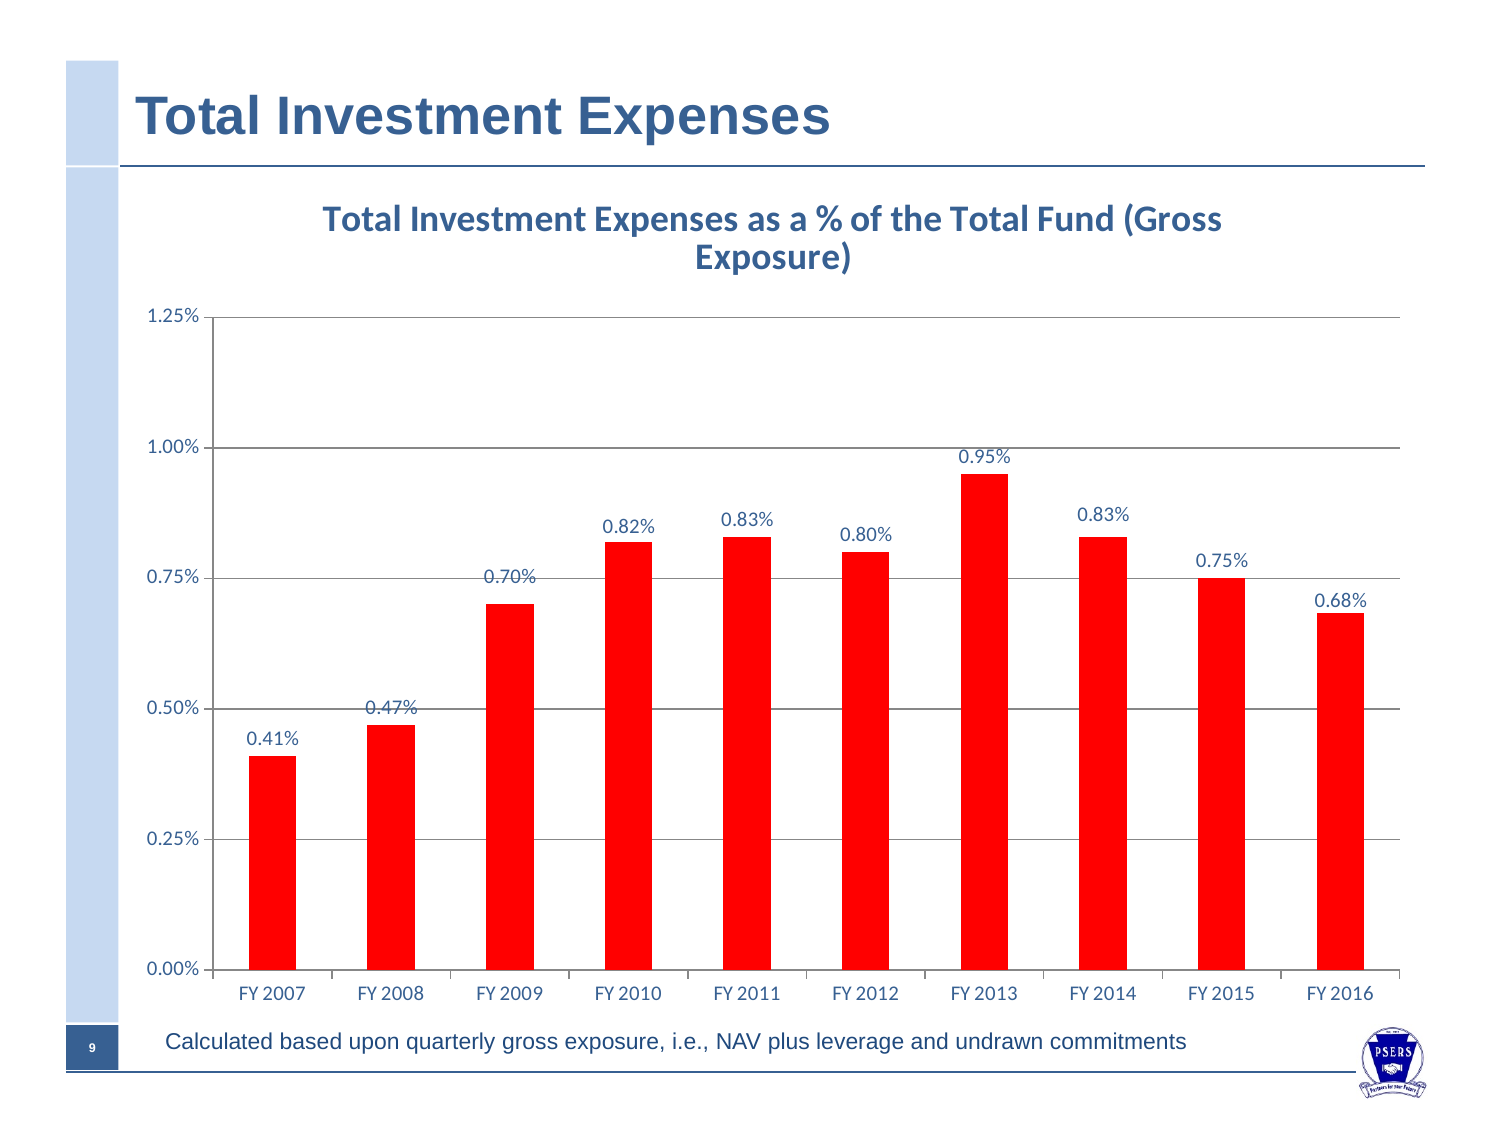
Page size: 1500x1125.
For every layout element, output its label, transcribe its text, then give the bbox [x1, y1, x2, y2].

picture [1356, 1024, 1428, 1100]
text_box Calculated based upon quarterly gross exposure, i.e., NAV plus leverage and undrawn commitments [149, 1032, 1350, 1070]
slide_number 8 [65, 1024, 119, 1071]
chart [120, 167, 1426, 1023]
title Total Investment Expenses [120, 60, 1424, 166]
